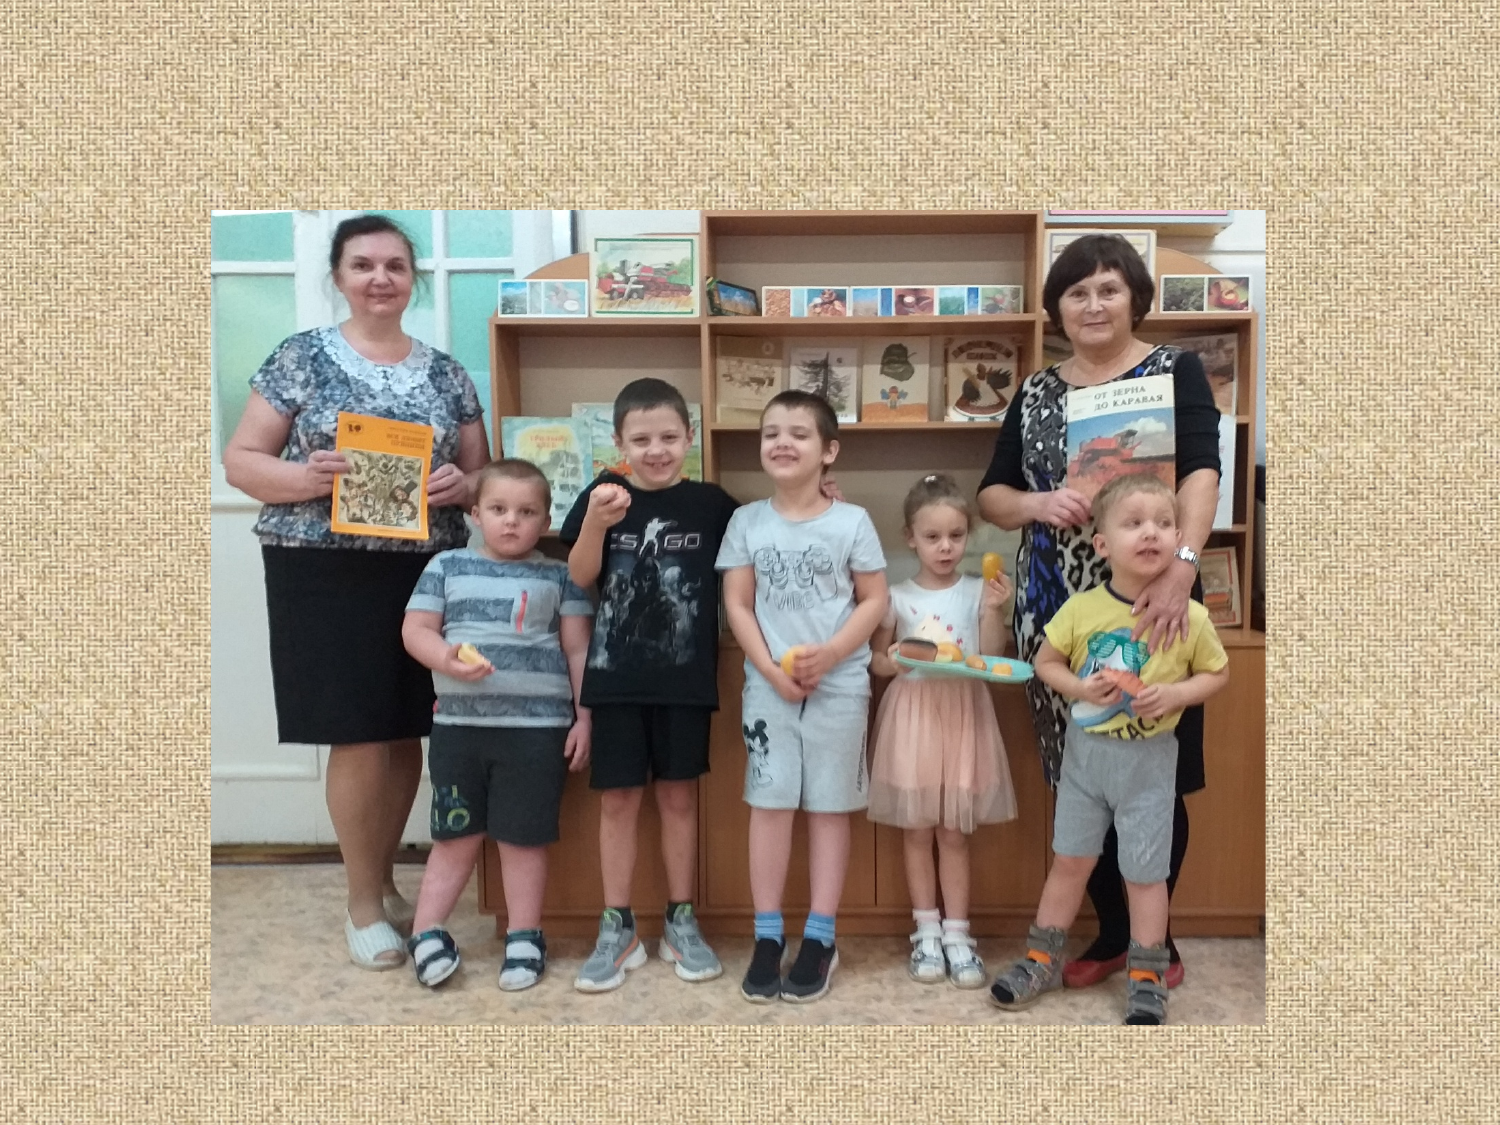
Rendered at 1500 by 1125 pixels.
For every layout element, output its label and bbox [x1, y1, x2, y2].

picture [210, 210, 1266, 1025]
